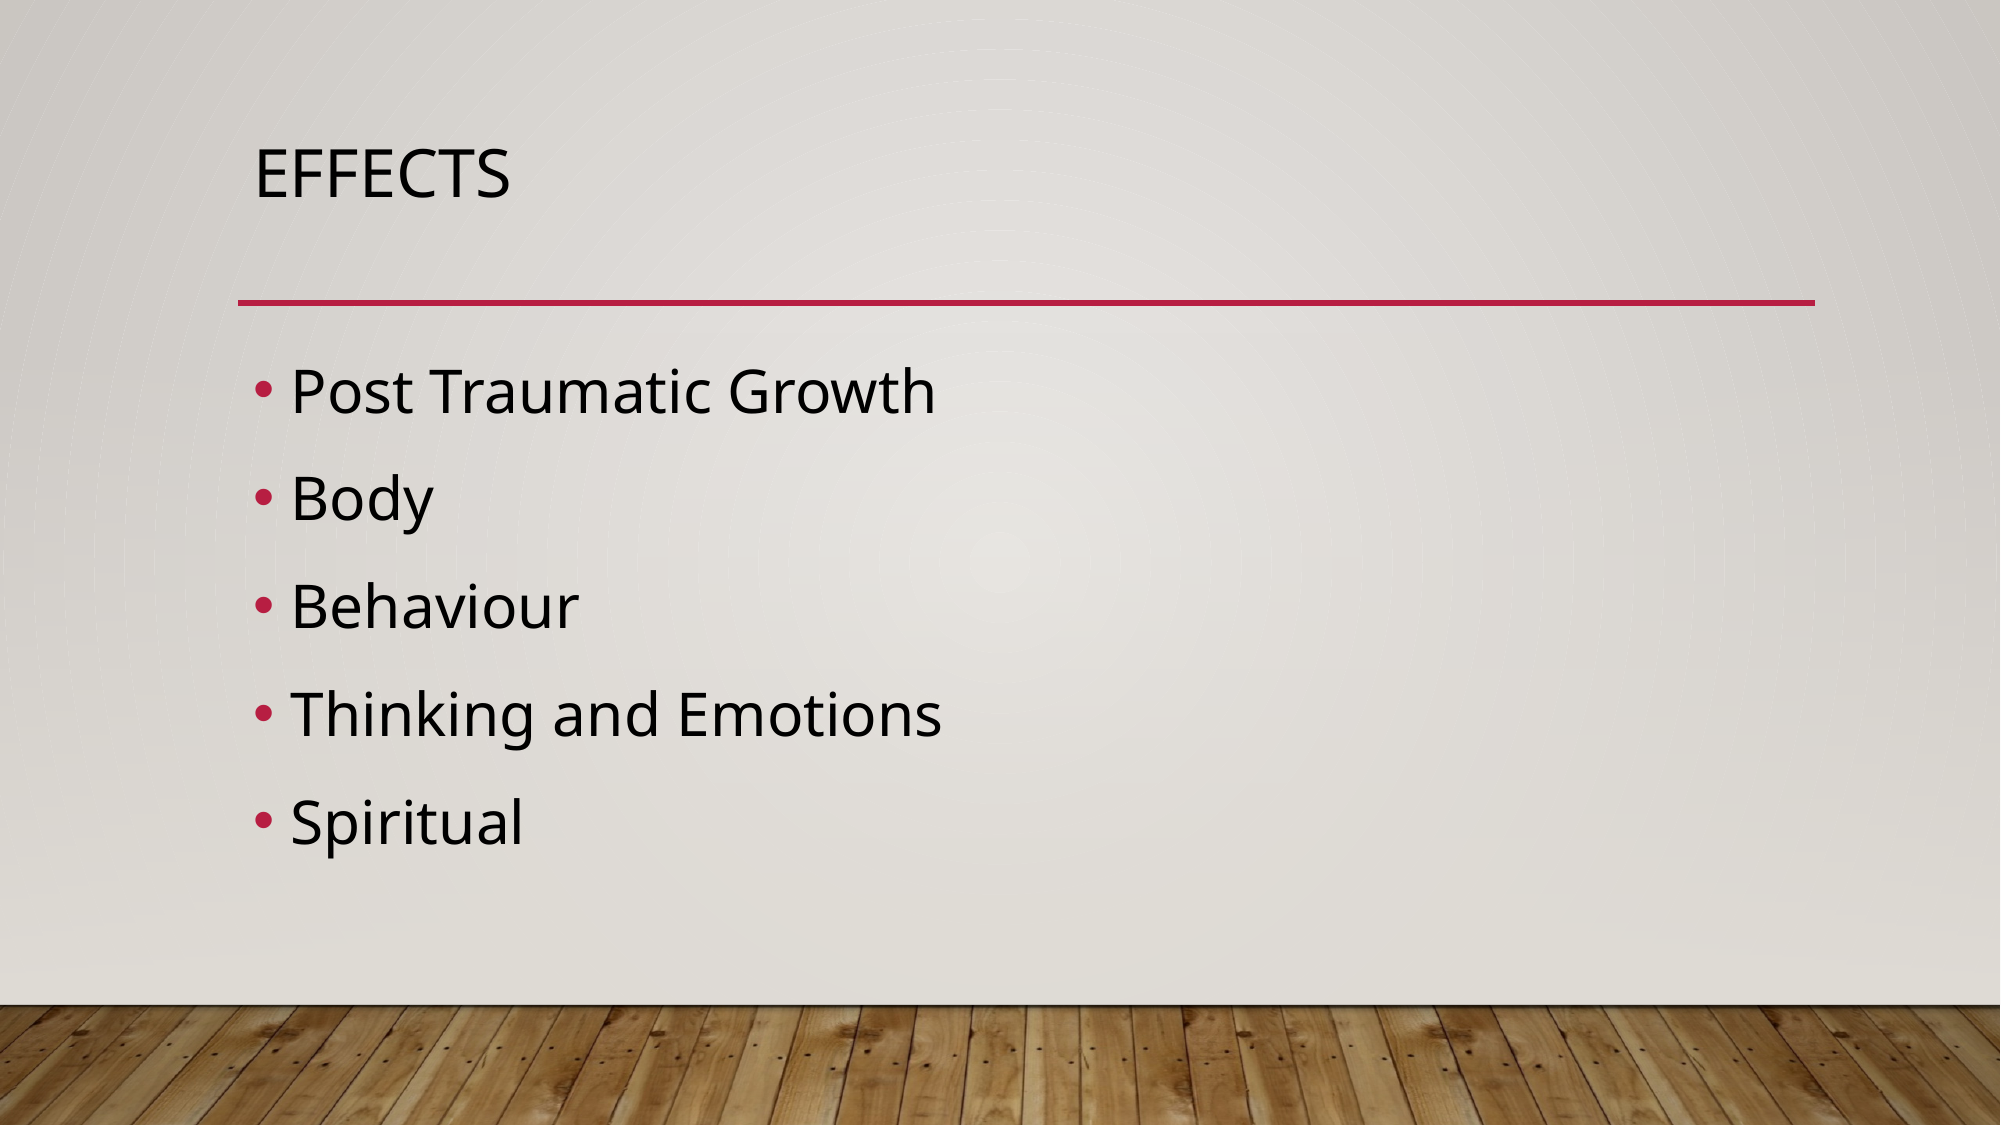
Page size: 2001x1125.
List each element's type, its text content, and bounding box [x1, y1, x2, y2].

title Effects [238, 131, 1814, 305]
list Post Traumatic Growth Body Behaviour Thinking and Emotions Spiritual [238, 330, 1814, 897]
picture [0, 1005, 2000, 1125]
